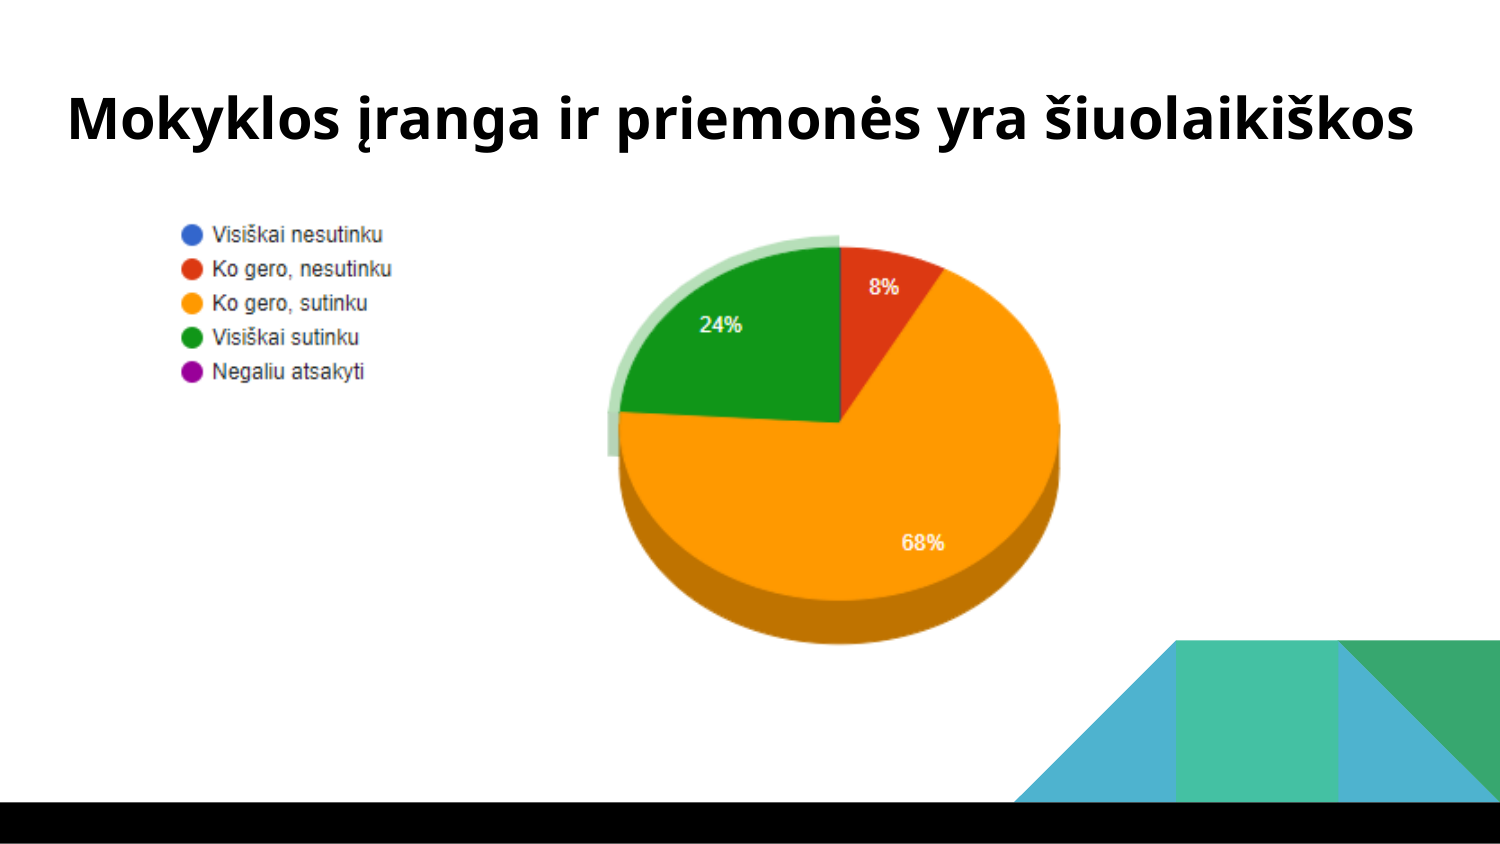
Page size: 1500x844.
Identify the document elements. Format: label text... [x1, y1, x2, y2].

picture [152, 203, 1113, 684]
title Mokyklos įranga ir priemonės yra šiuolaikiškos [51, 67, 1449, 167]
